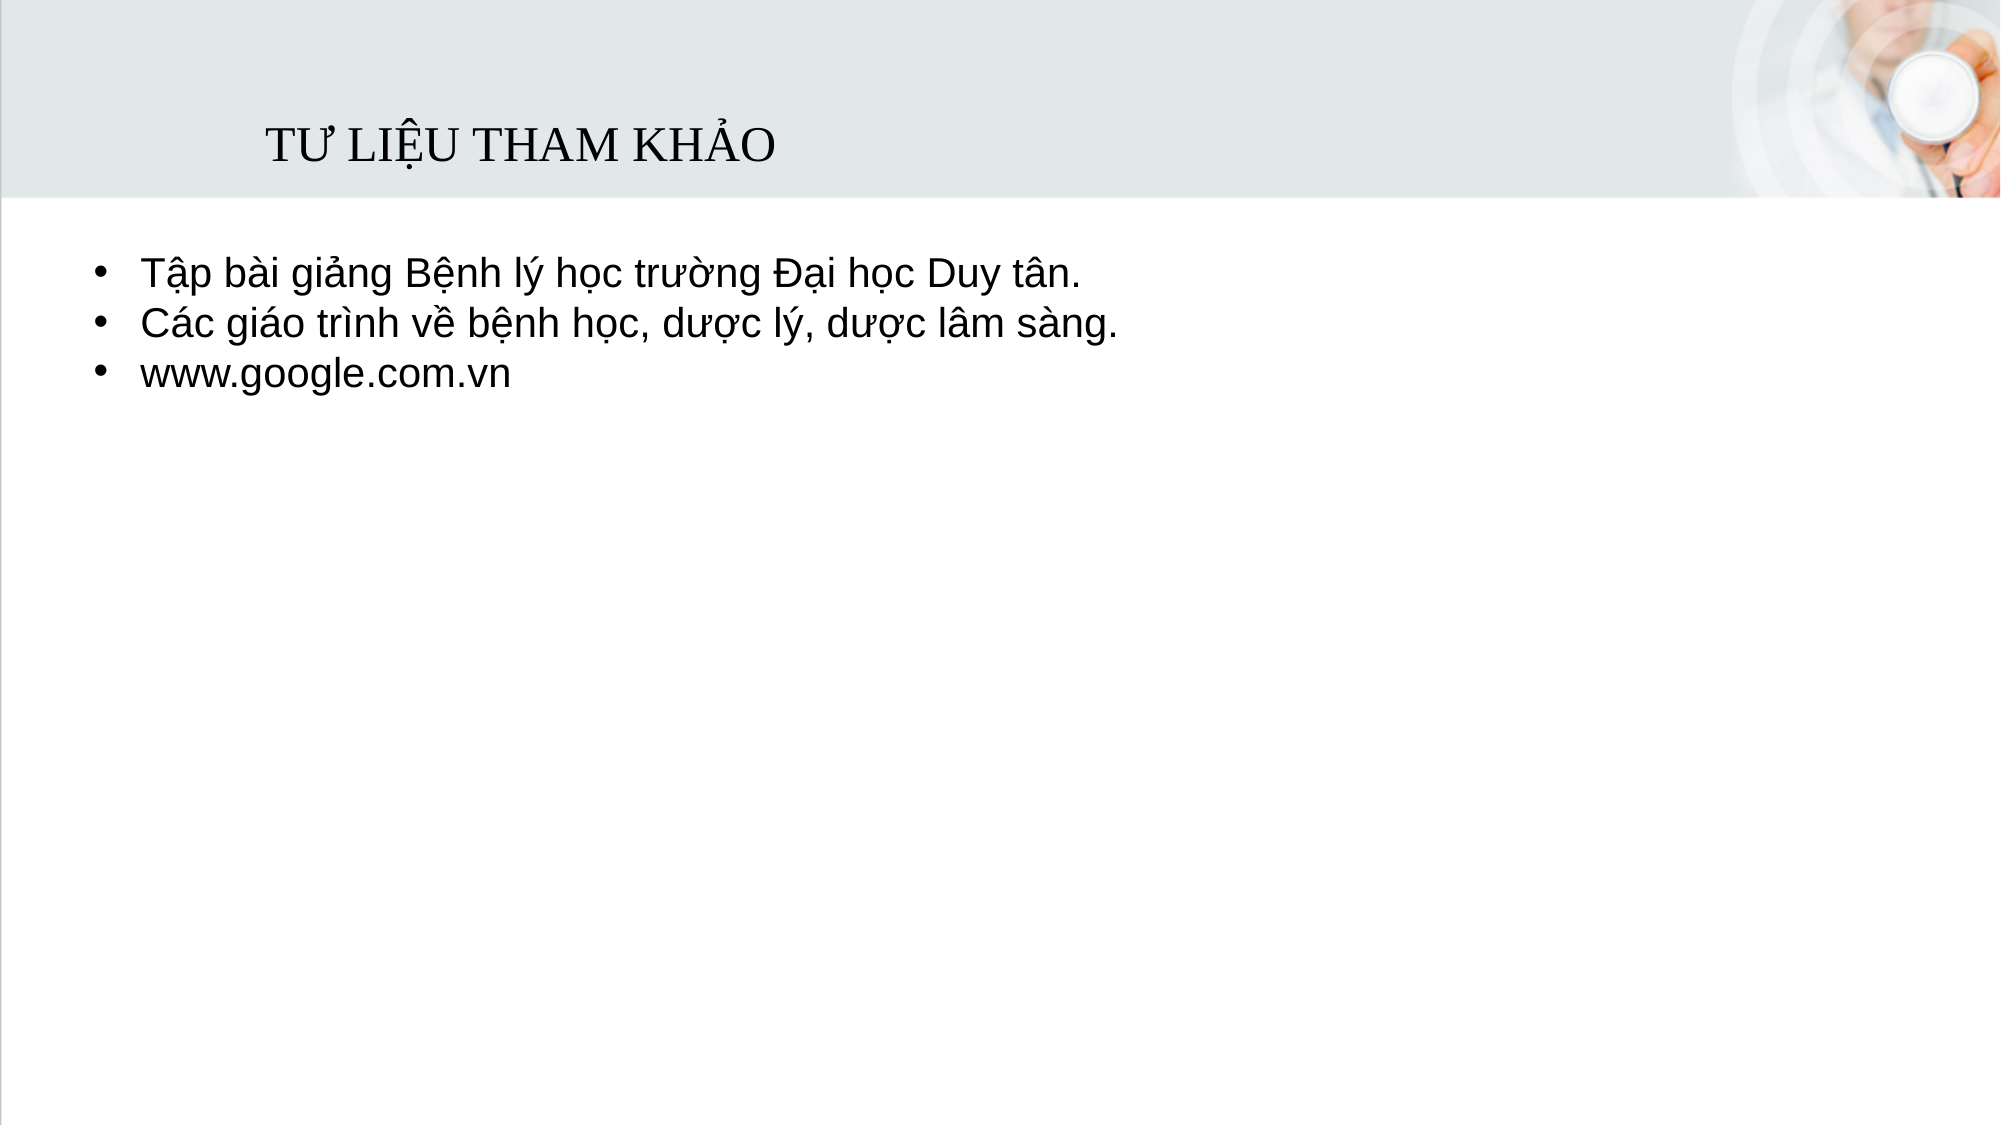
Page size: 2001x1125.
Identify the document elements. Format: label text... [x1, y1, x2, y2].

picture [0, 0, 2001, 1125]
text_box Tập bài giảng Bệnh lý học trường Đại học Duy tân. Các giáo trình về bệnh học, dược lý, dược lâm sàng. www.google.com.vn [78, 238, 1167, 403]
text_box TƯ LIỆU THAM KHẢO [175, 103, 1001, 179]
